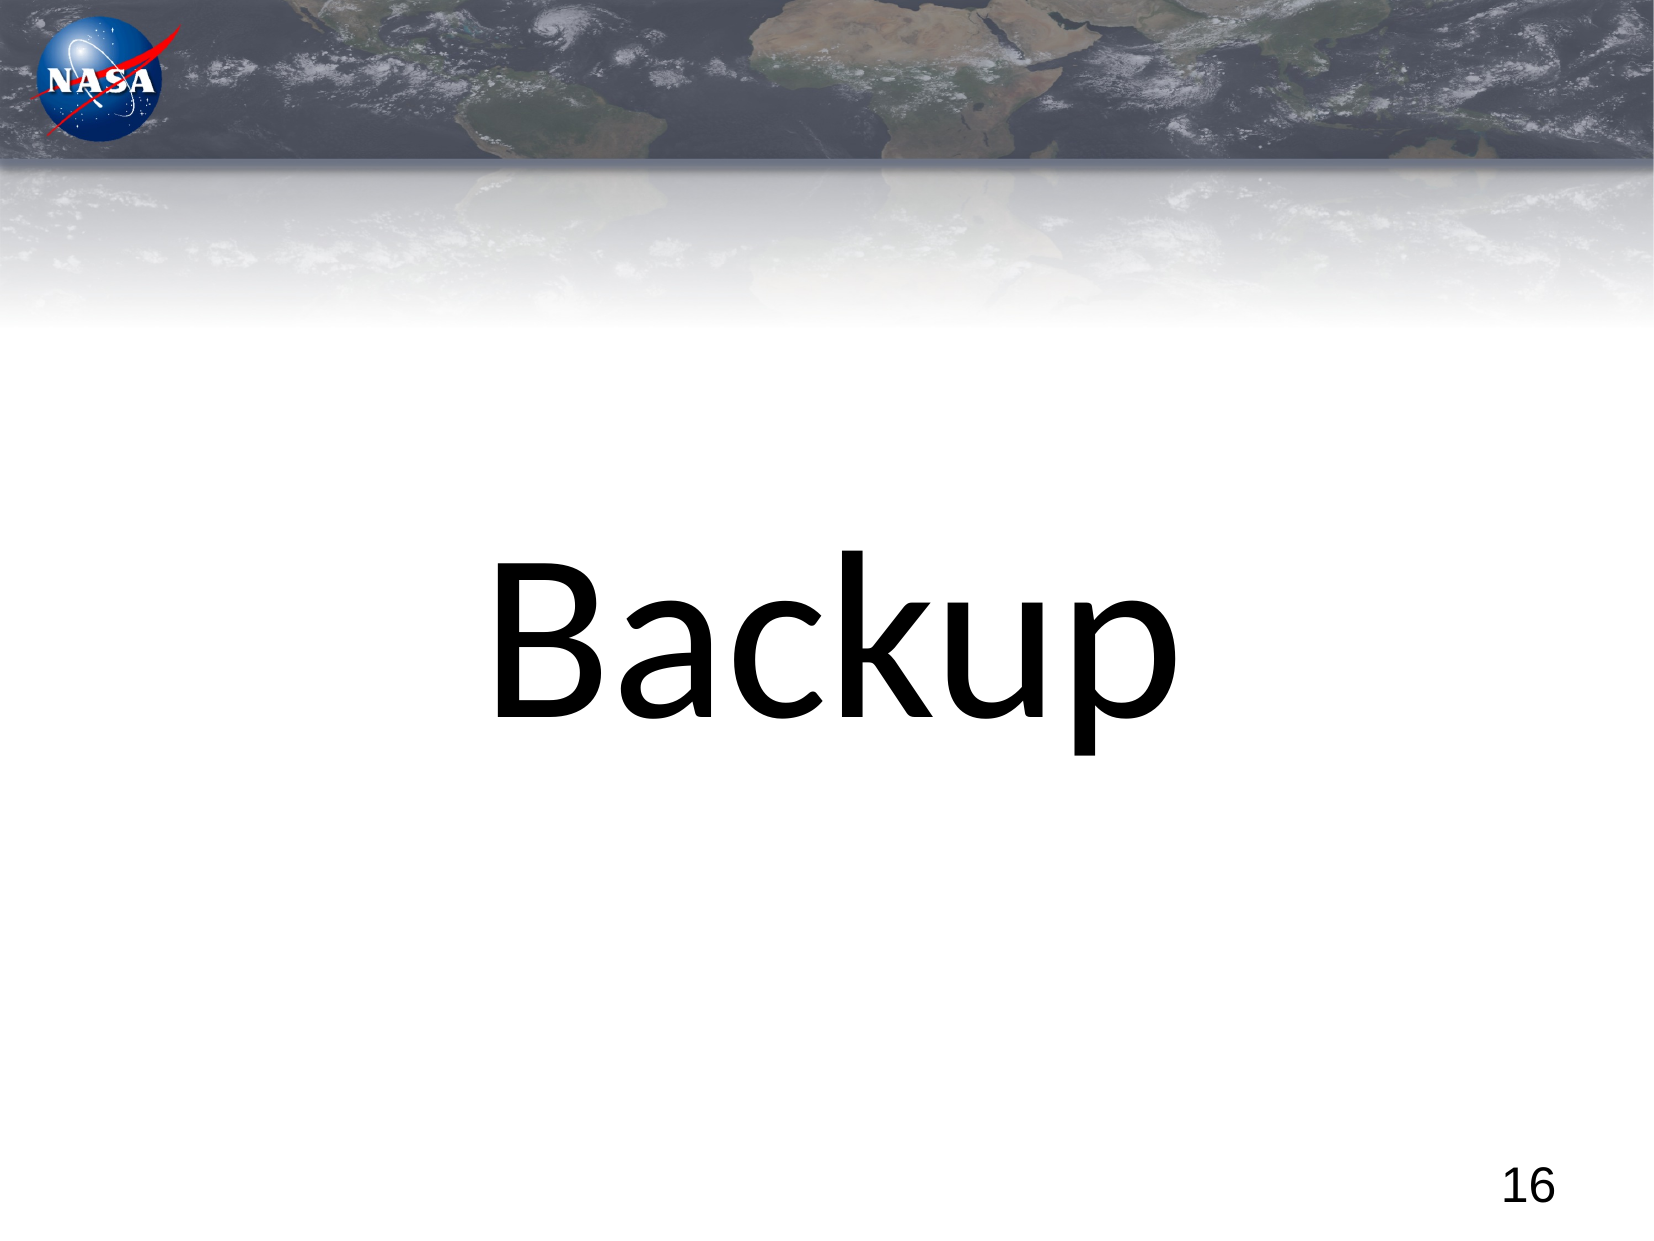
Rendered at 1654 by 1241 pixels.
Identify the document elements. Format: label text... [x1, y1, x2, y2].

list Backup [39, 470, 1627, 846]
picture [0, 0, 1654, 412]
slide_number 16 [1185, 1149, 1572, 1216]
